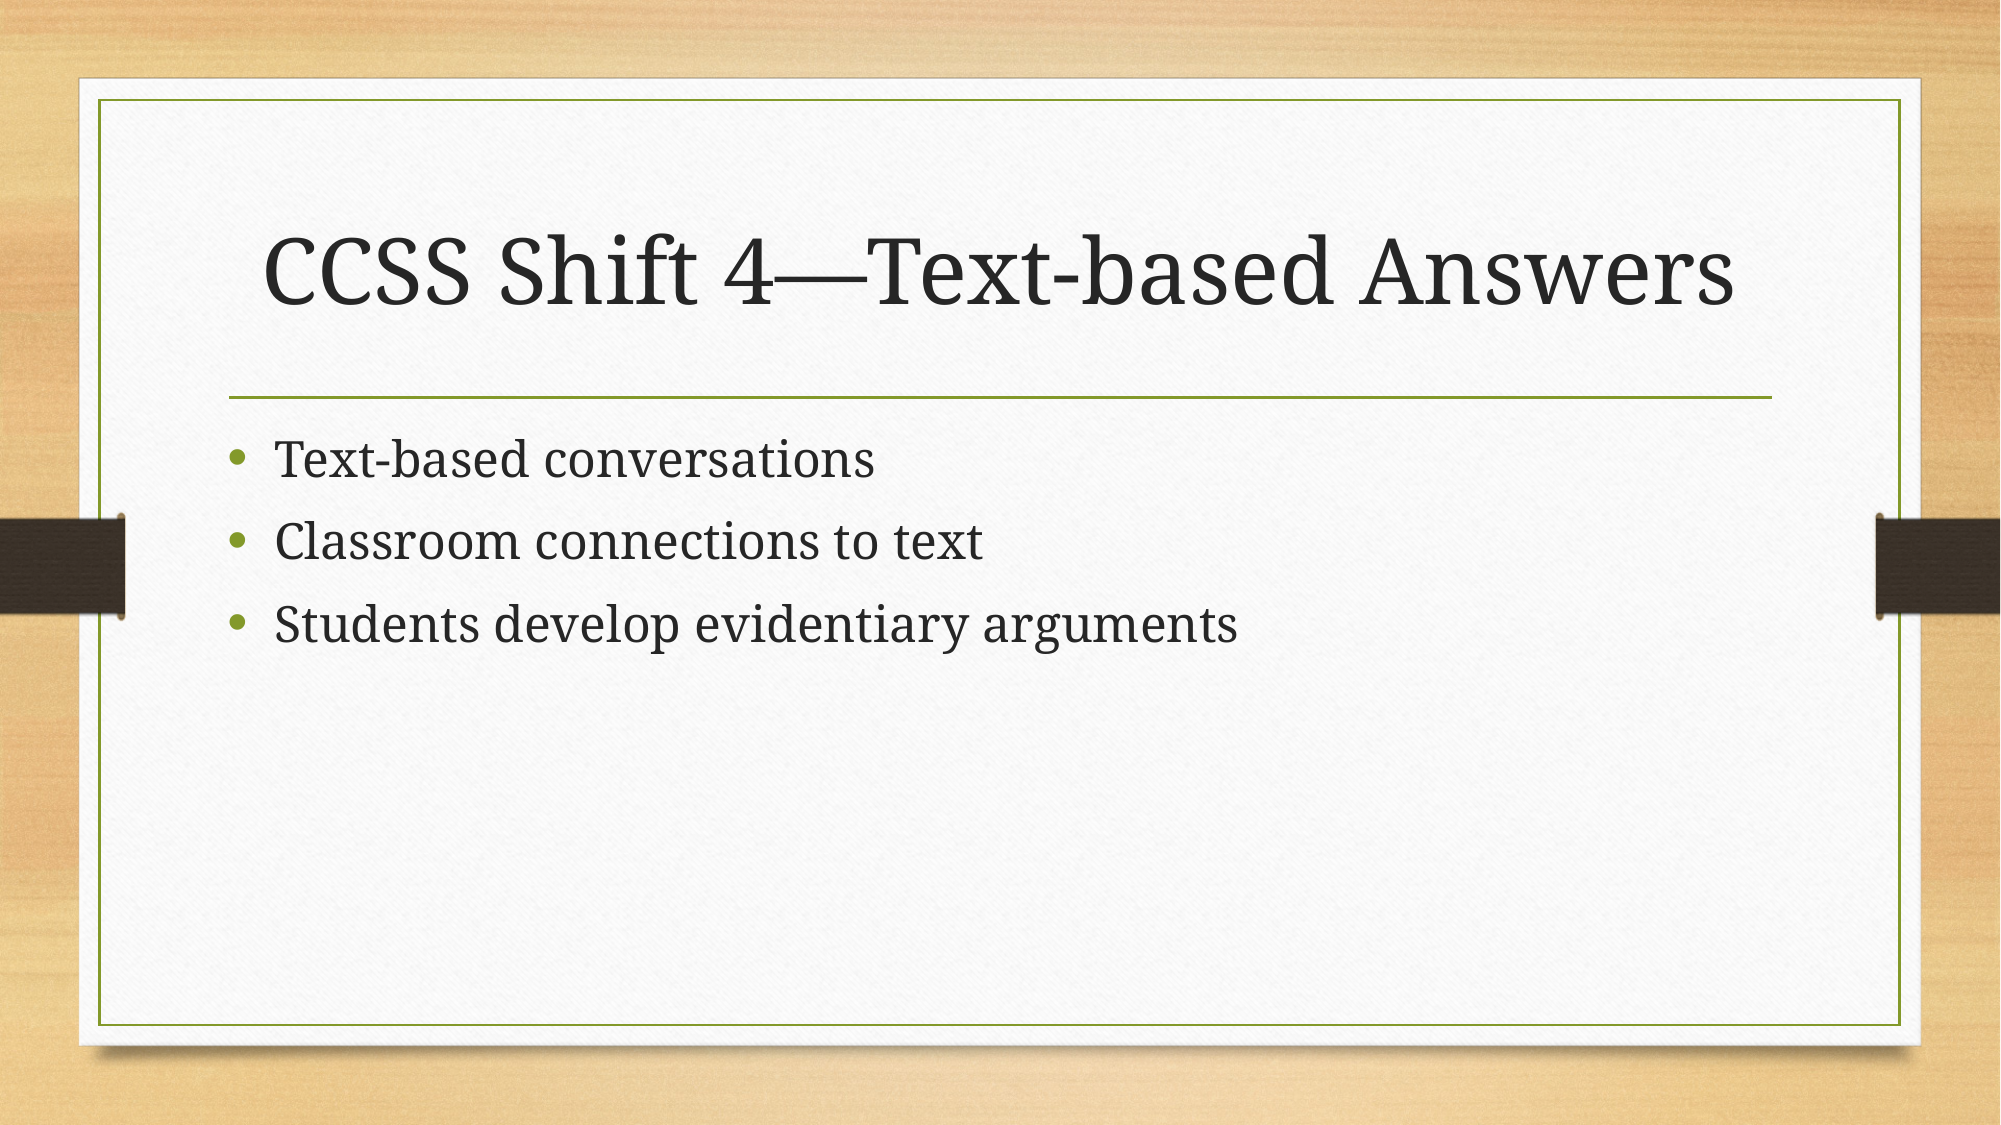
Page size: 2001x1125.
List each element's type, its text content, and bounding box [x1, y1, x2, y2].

picture [0, 0, 2001, 1125]
title CCSS Shift 4—Text-based Answers [212, 161, 1788, 375]
list Text-based conversations Classroom connections to text Students develop evidentiary arguments [212, 419, 1788, 964]
